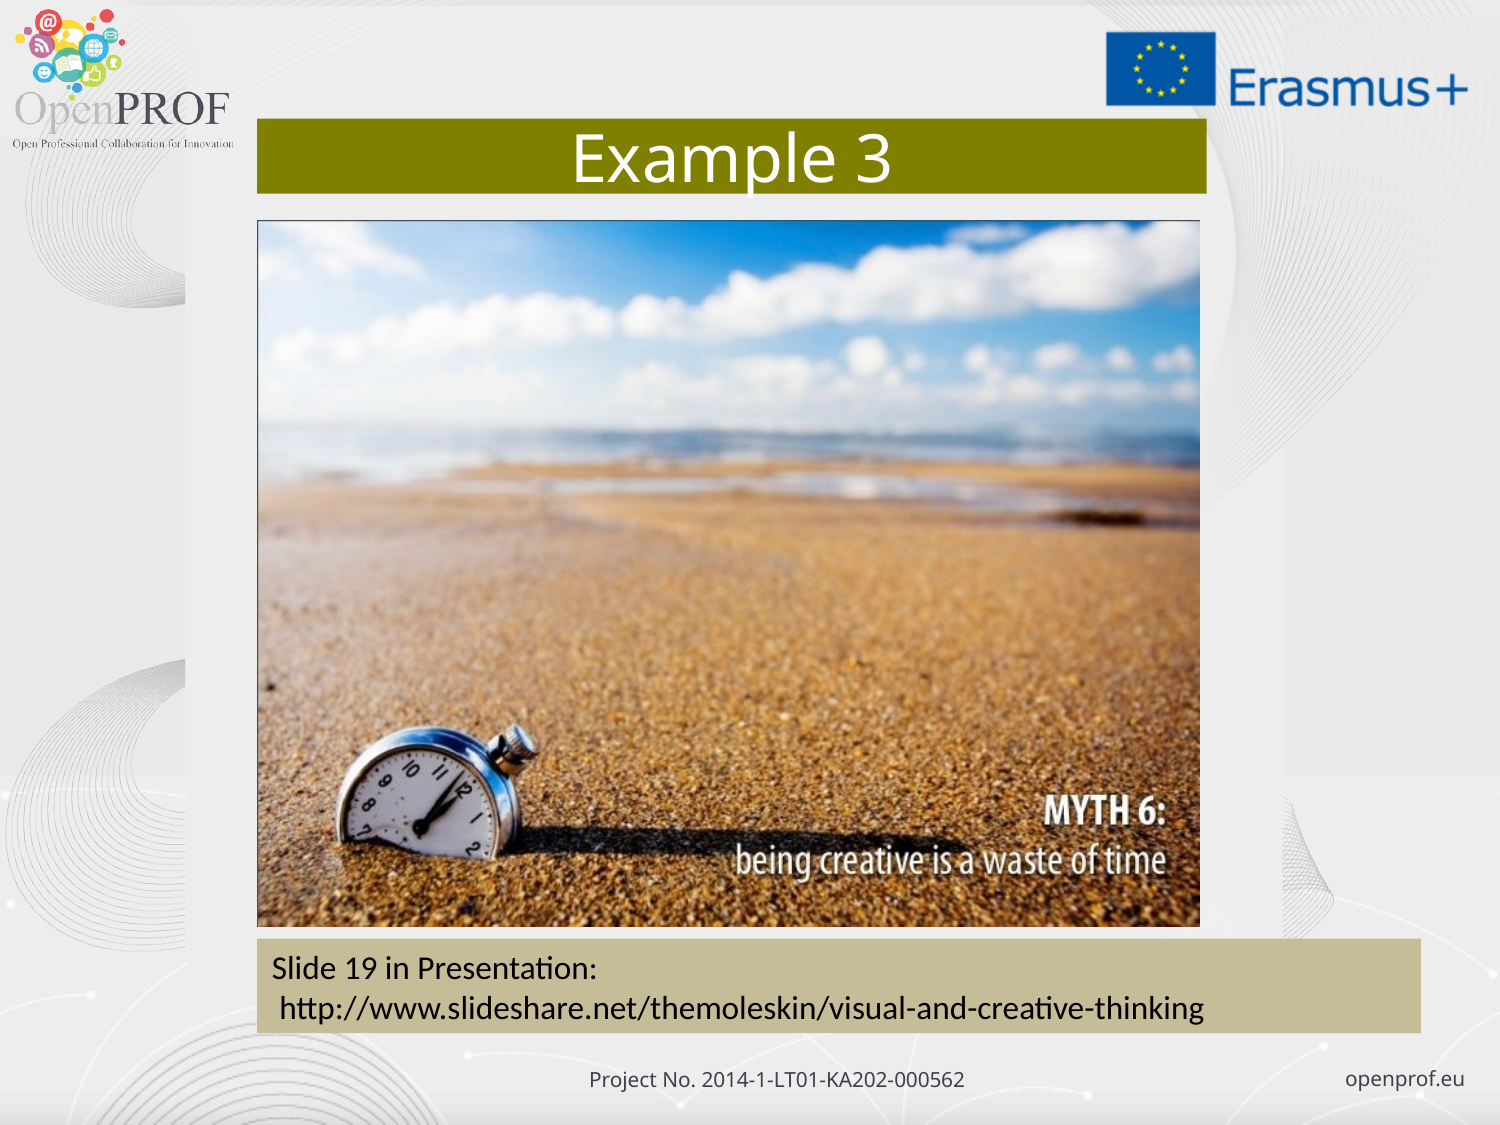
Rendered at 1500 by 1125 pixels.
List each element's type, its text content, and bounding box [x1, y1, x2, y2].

text_box Slide 19 in Presentation: http://www.slideshare.net/themoleskin/visual-and-creative-thinking [257, 938, 1421, 1034]
picture [0, 0, 1500, 1125]
title Example 3 [257, 118, 1207, 194]
